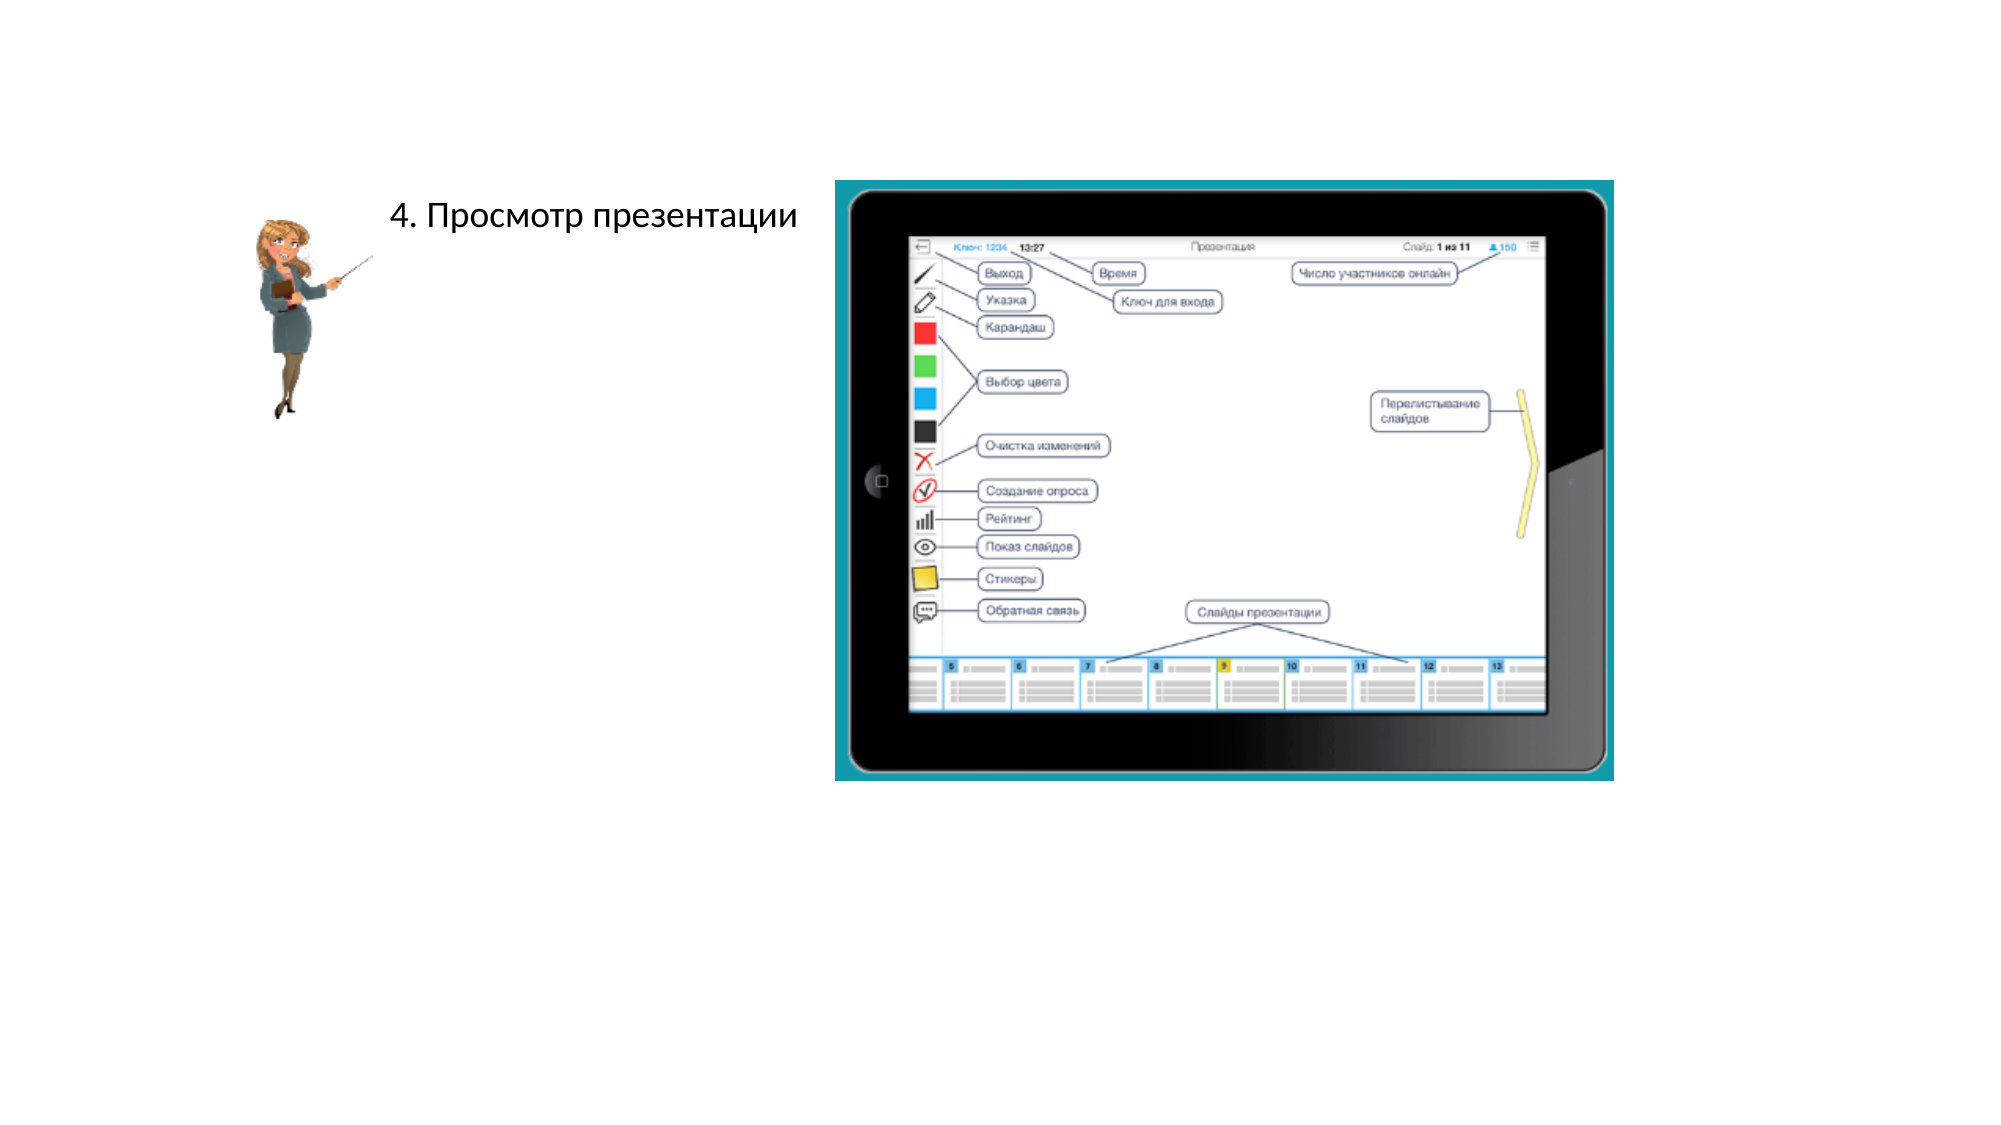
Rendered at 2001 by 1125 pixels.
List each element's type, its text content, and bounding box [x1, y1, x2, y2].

picture [256, 220, 373, 420]
picture [835, 180, 1614, 781]
text_box 4. Просмотр презентации [375, 182, 814, 242]
